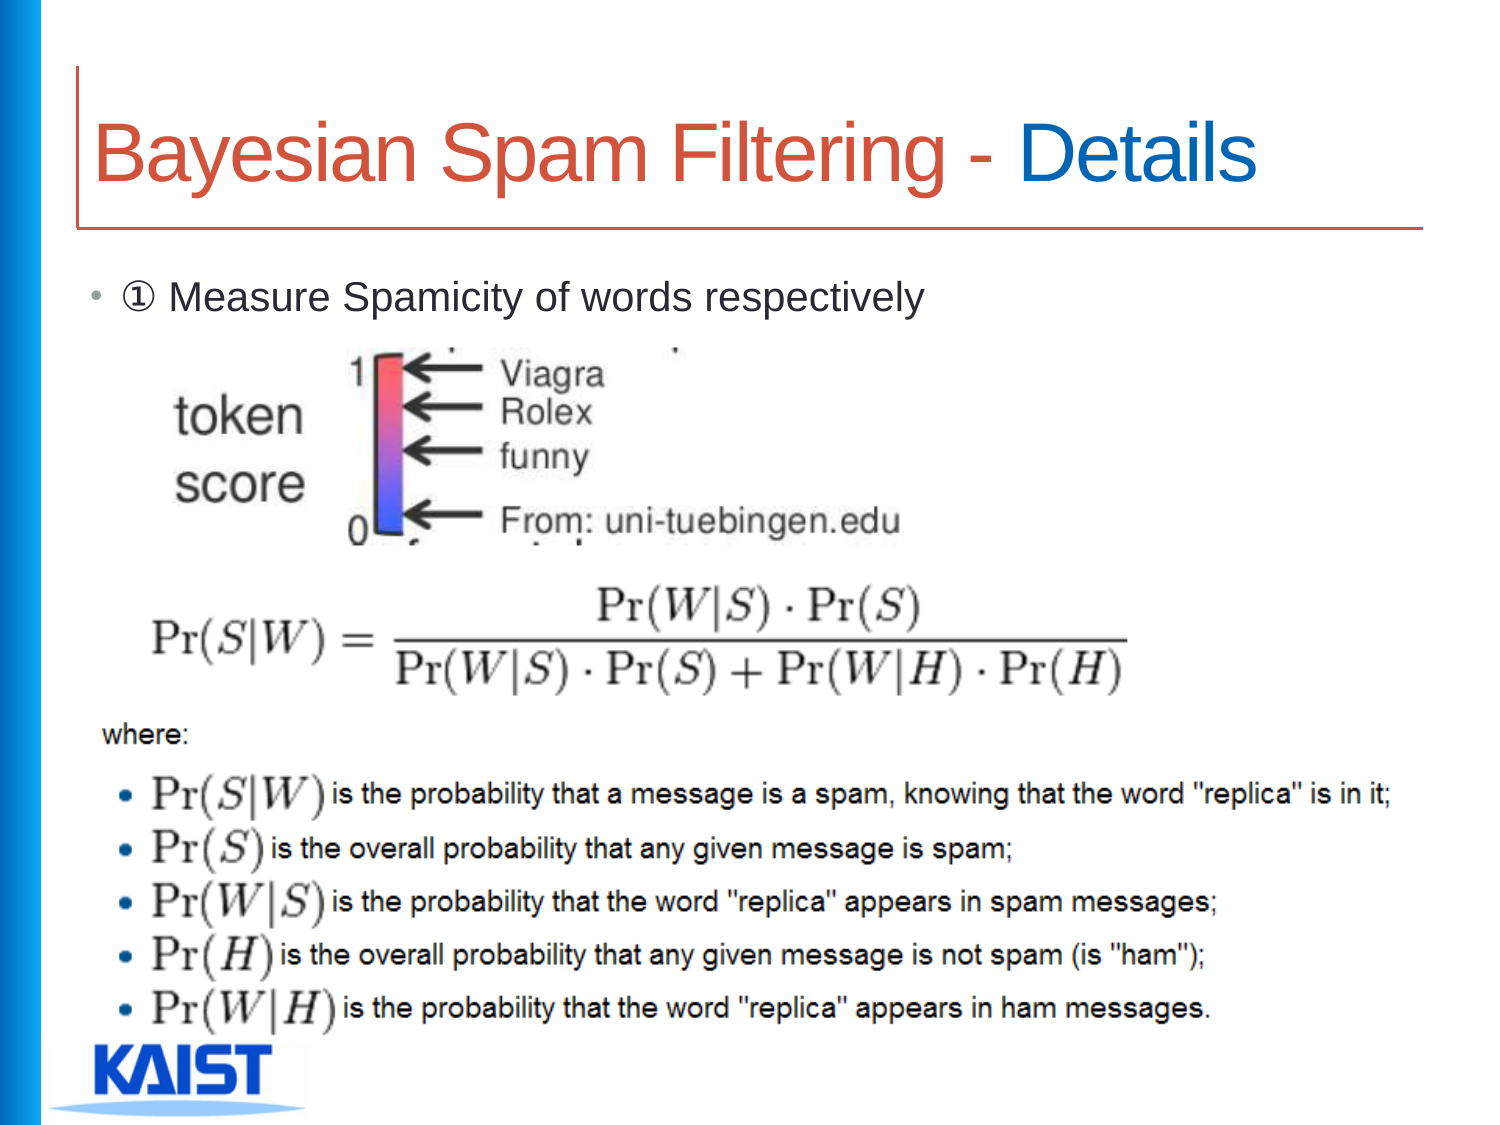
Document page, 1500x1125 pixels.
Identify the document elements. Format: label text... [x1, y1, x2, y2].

list ① Measure Spamicity of words respectively [75, 262, 1425, 1024]
picture [42, 321, 1412, 1123]
title Bayesian Spam Filtering - Details [77, 66, 1428, 229]
